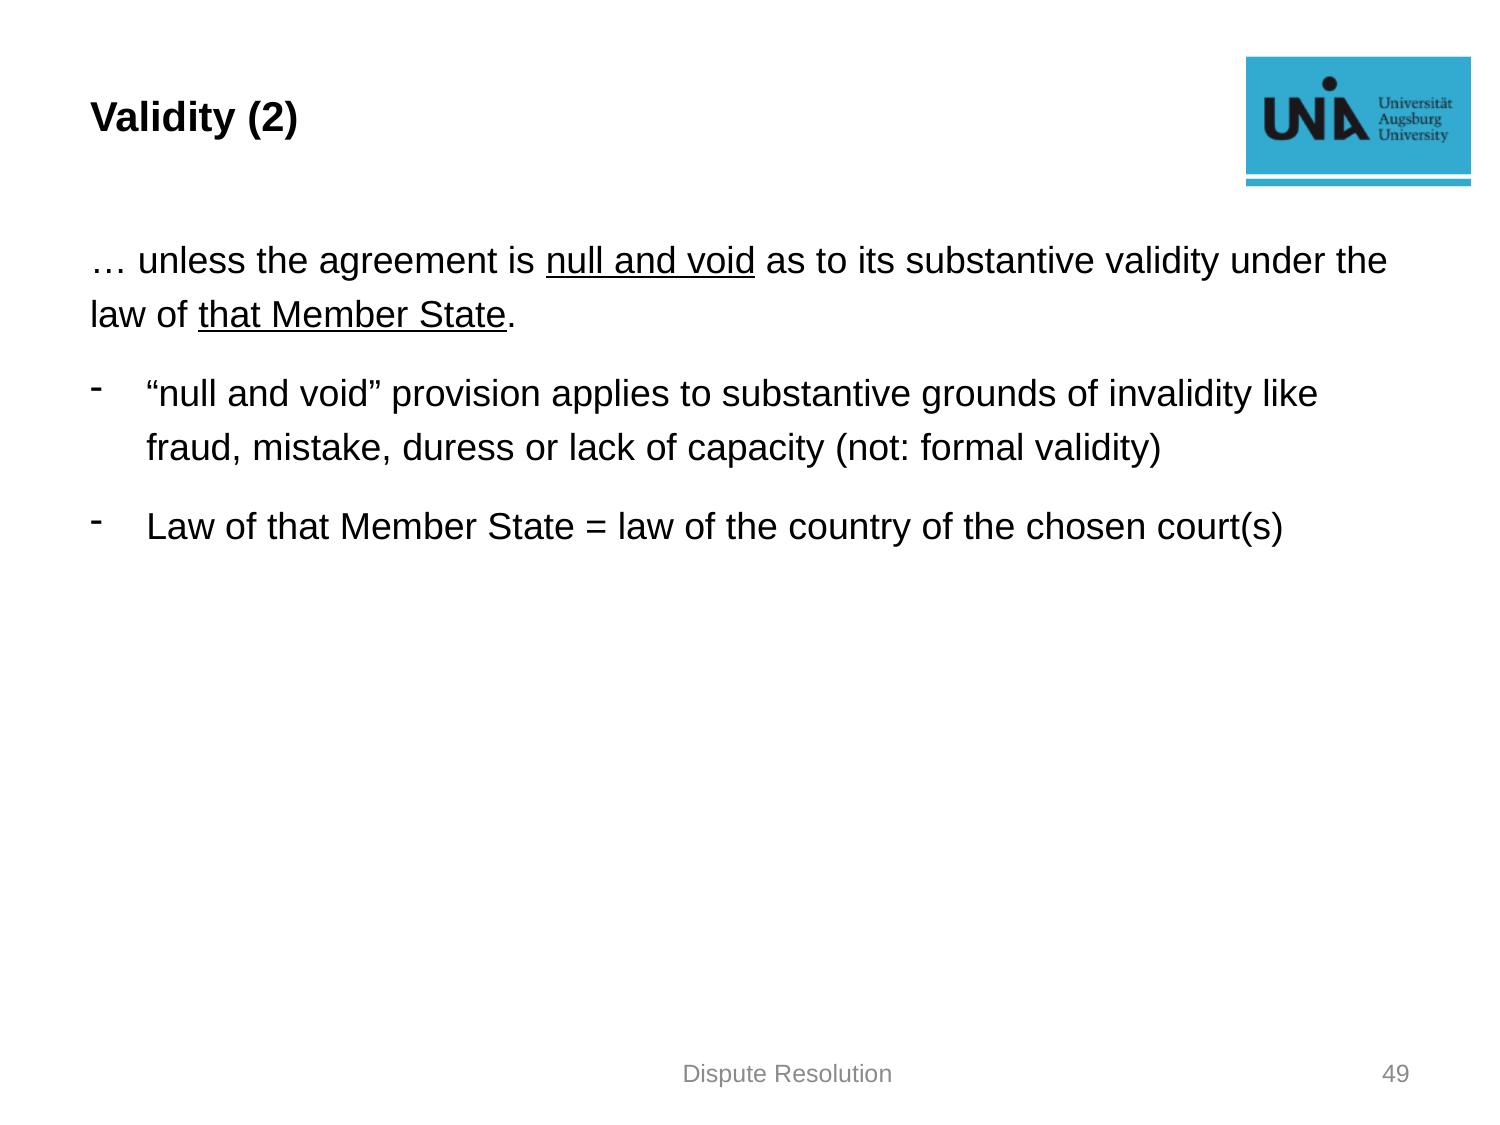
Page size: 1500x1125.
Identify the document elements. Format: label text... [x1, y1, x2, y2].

title Validity (2) [75, 45, 1176, 185]
picture [1246, 42, 1471, 188]
footer Dispute Resolution [254, 1042, 1322, 1103]
slide_number 49 [1338, 1042, 1425, 1103]
list … unless the agreement is null and void as to its substantive validity under the law of that Member State. “null and void” provision applies to substantive grounds of invalidity like fraud, mistake, duress or lack of capacity (not: formal validity) Law of that Member State = law of the country of the chosen court(s) [75, 219, 1425, 1005]
